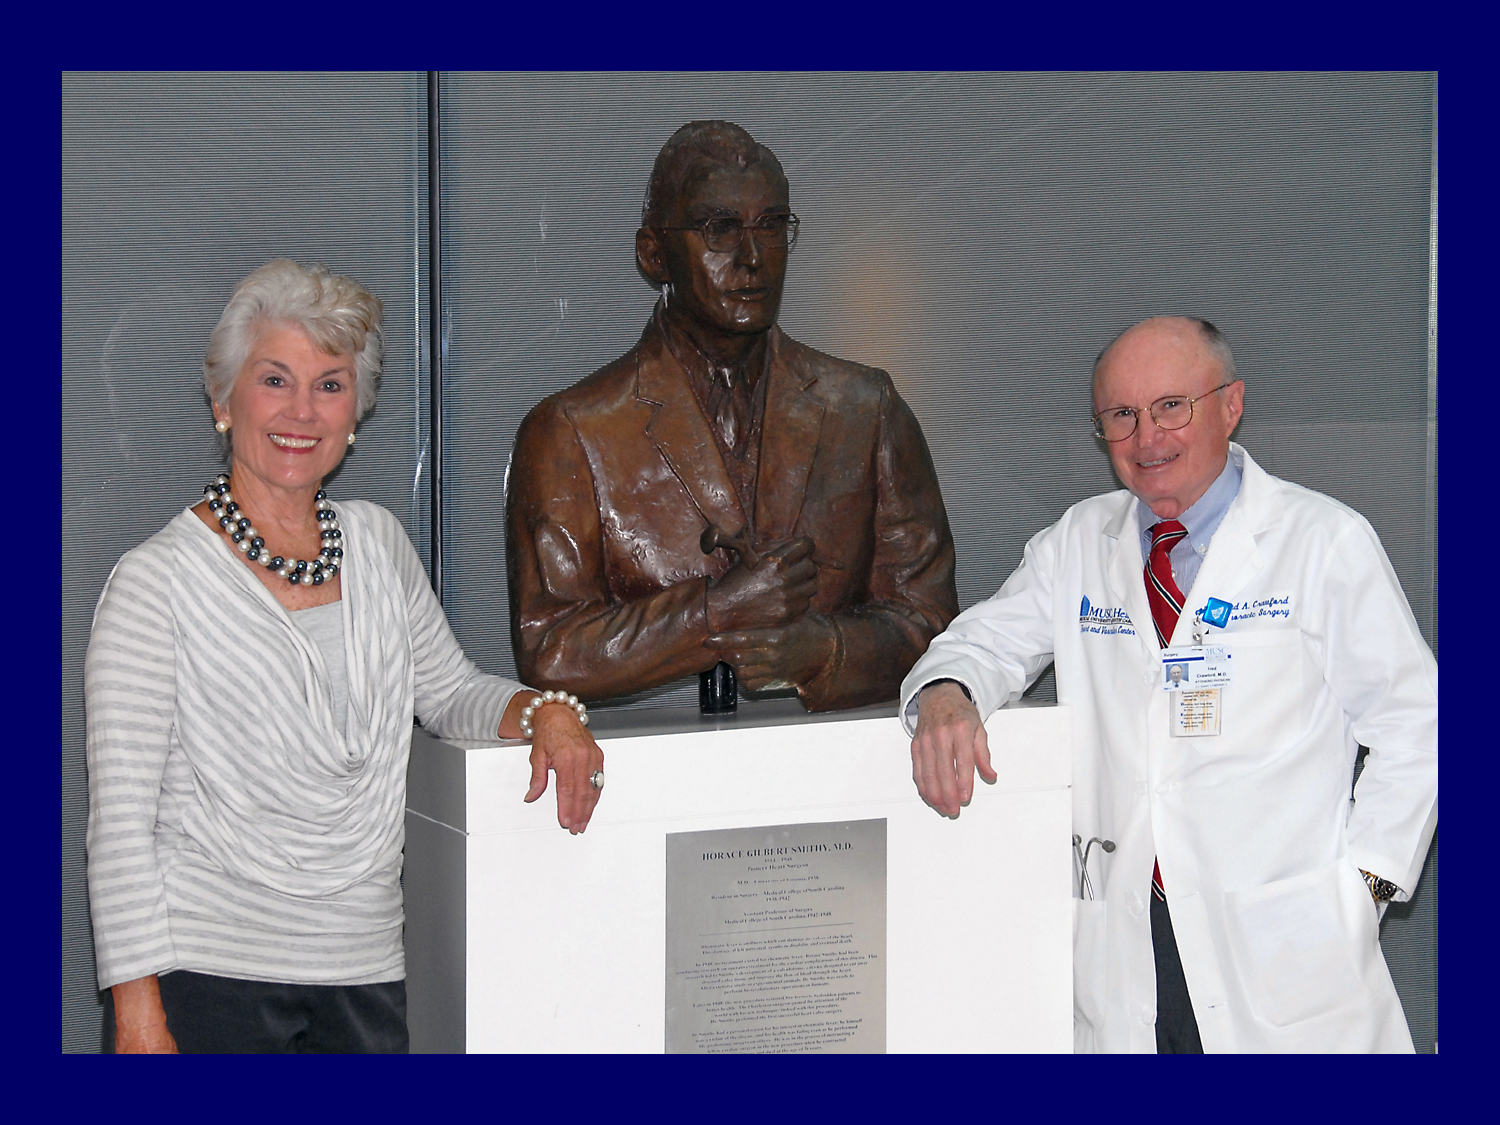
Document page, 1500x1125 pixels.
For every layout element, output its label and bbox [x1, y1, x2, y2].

picture [62, 71, 1438, 1054]
